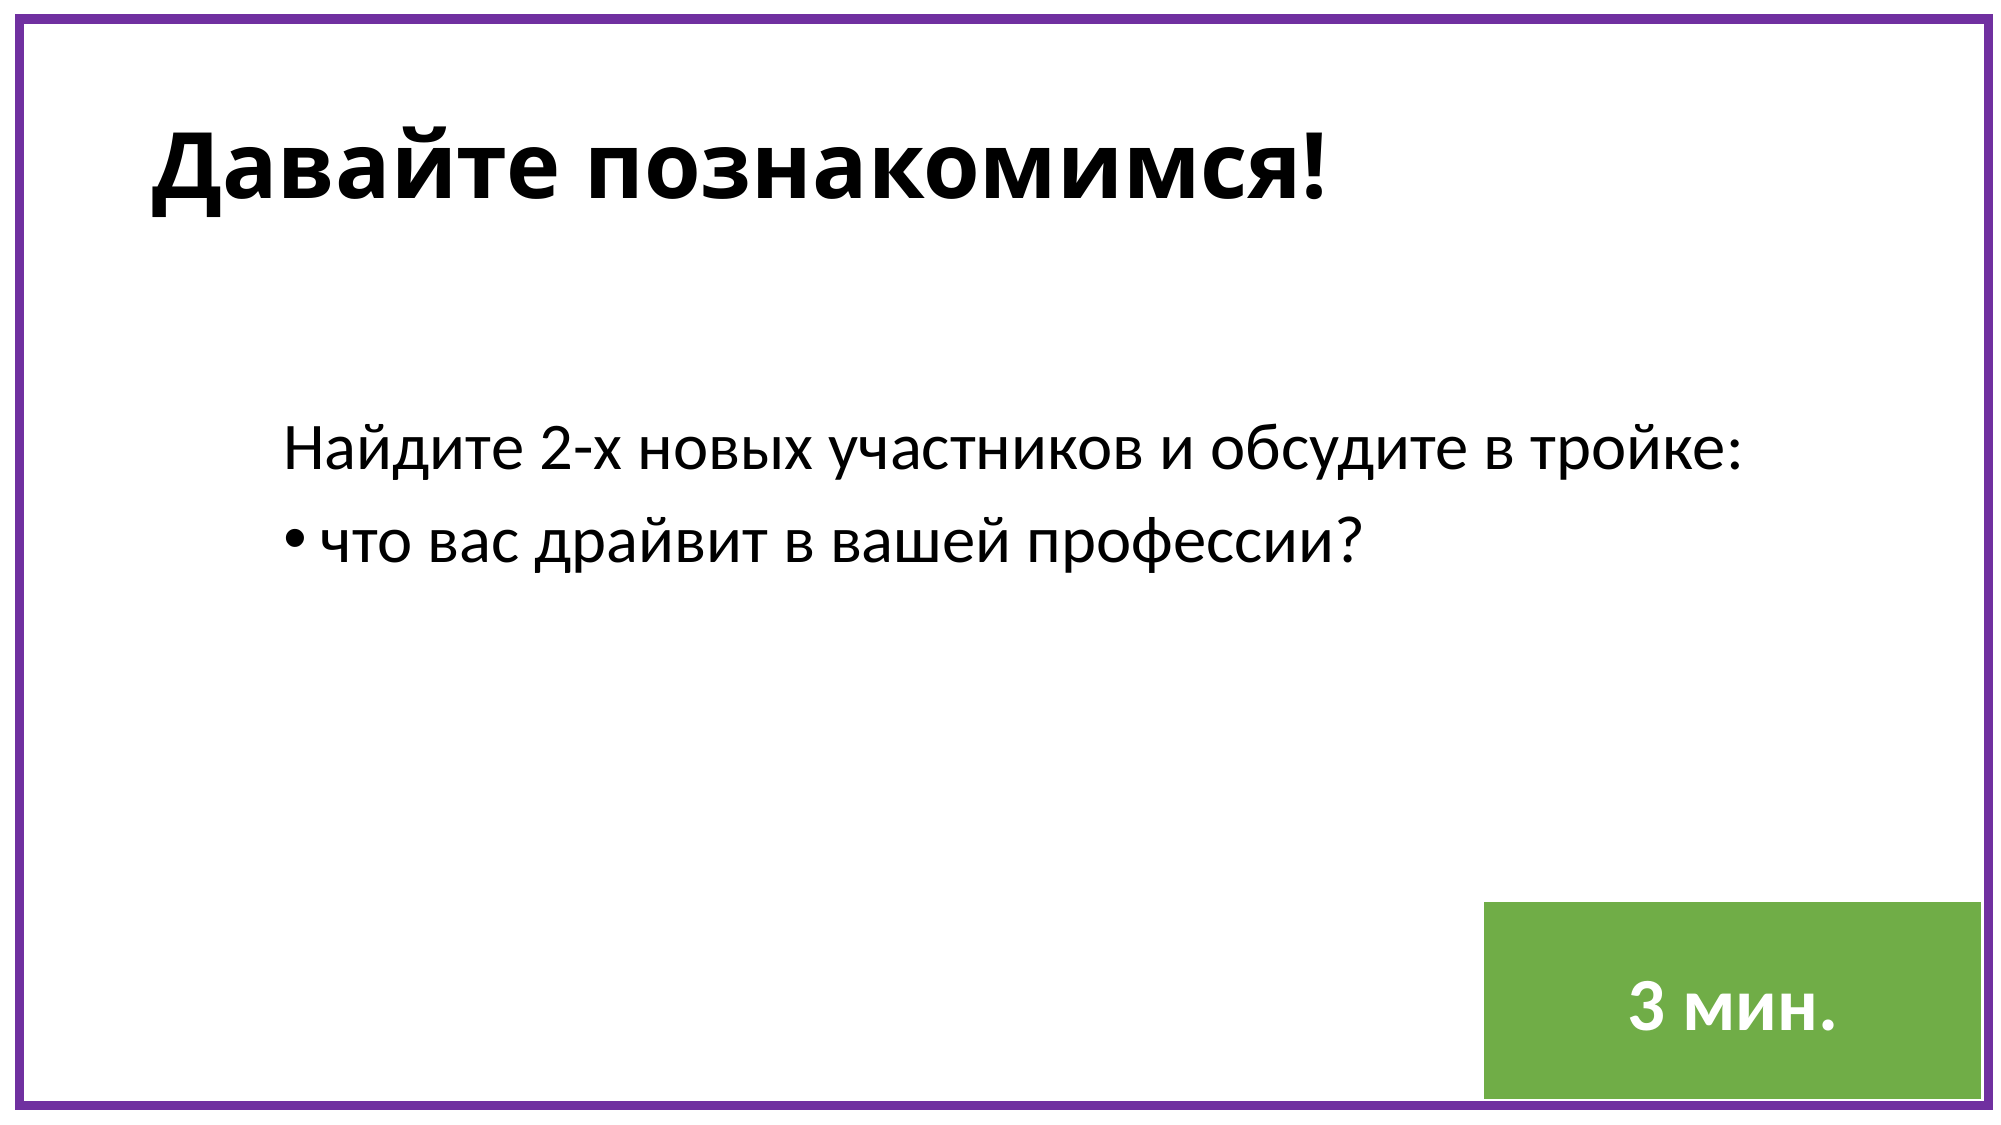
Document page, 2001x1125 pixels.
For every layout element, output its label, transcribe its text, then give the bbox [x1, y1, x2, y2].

text_box 3 мин. [1484, 902, 1981, 1099]
text_box [19, 18, 1990, 1107]
